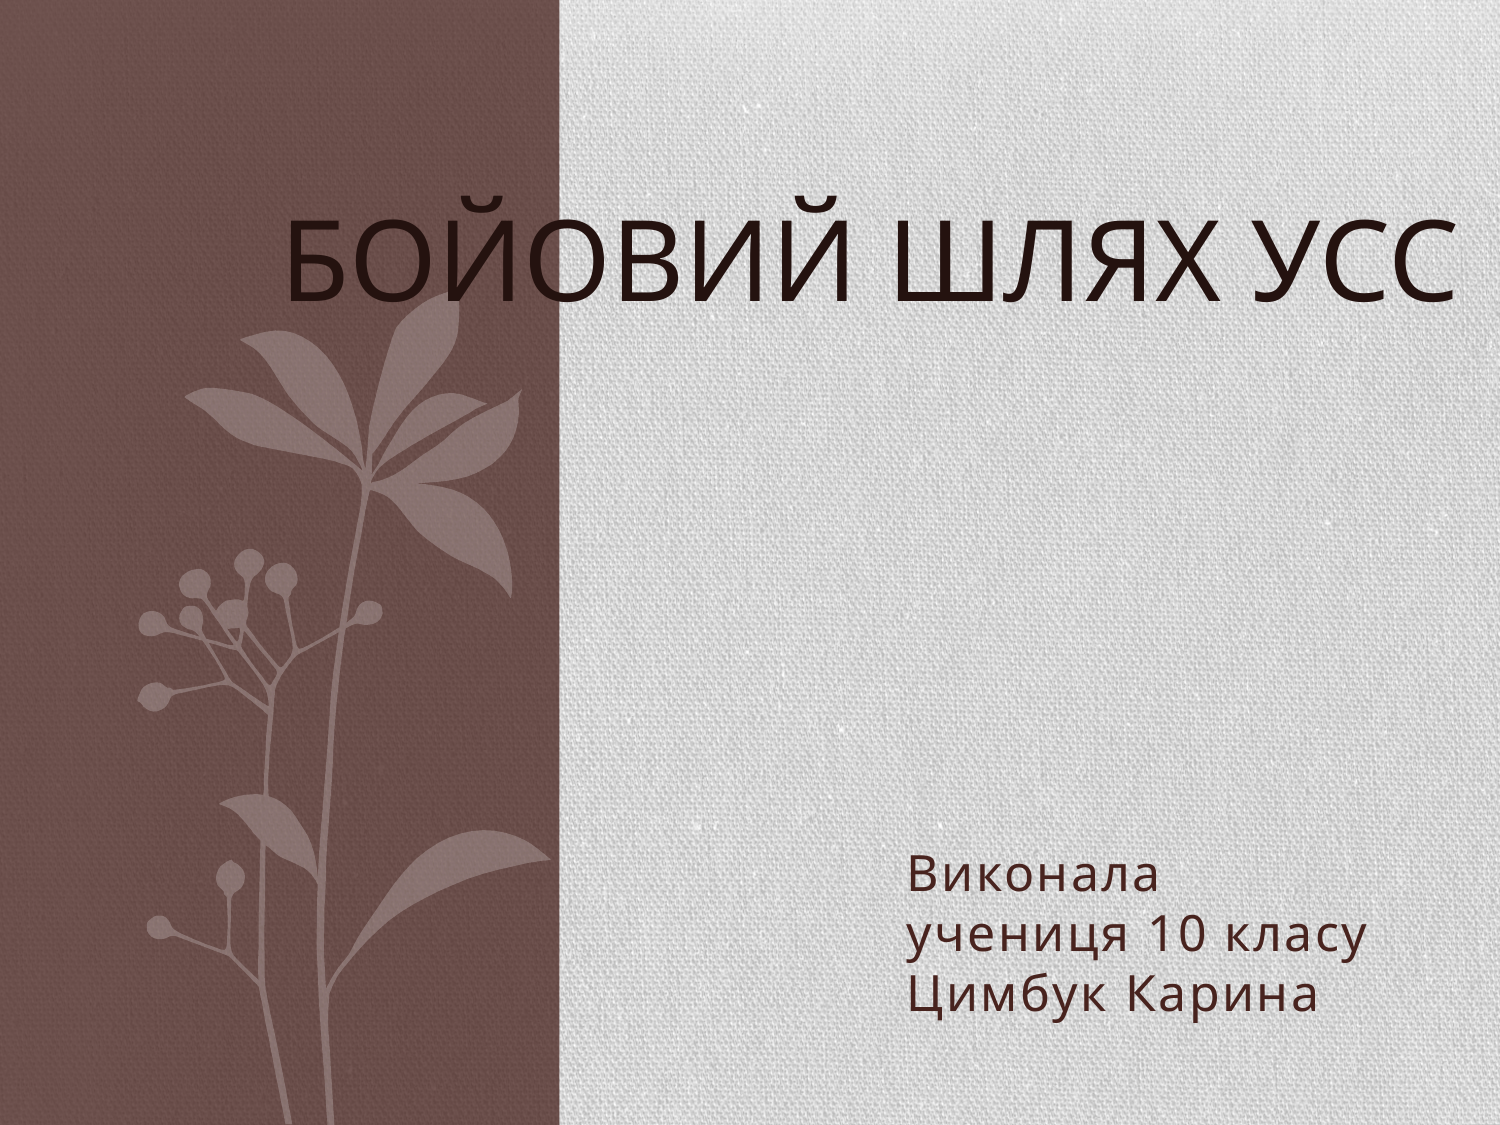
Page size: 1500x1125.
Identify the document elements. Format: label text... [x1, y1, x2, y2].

title Бойовий шлях УСС [265, 101, 1500, 332]
subtitle Виконала учениця 10 класу Цимбук Карина [891, 834, 1464, 1059]
